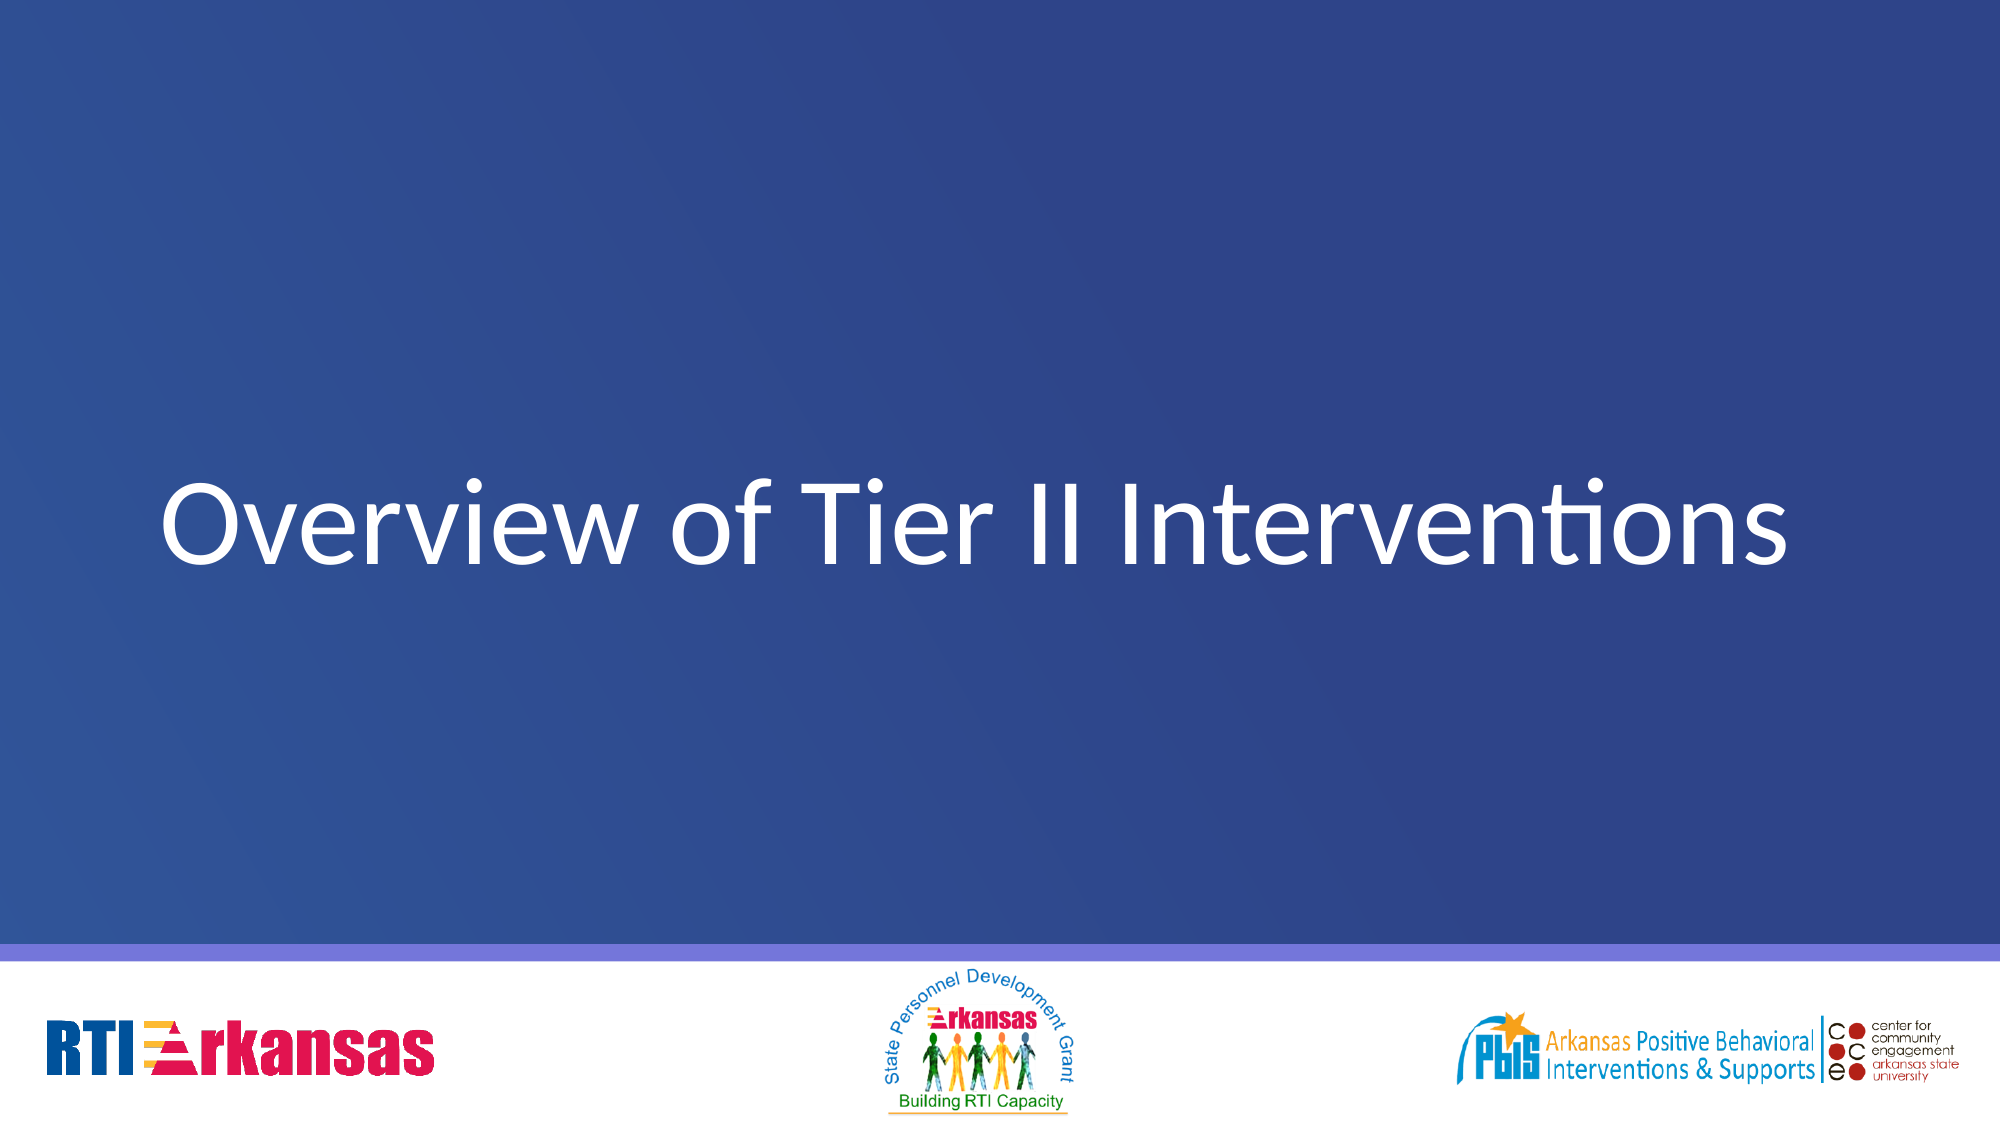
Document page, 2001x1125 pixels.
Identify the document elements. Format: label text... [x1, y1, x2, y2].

picture [869, 966, 1093, 1125]
picture [44, 1013, 435, 1083]
title Overview of Tier II Interventions [144, 415, 1870, 634]
picture [1456, 1009, 1962, 1087]
